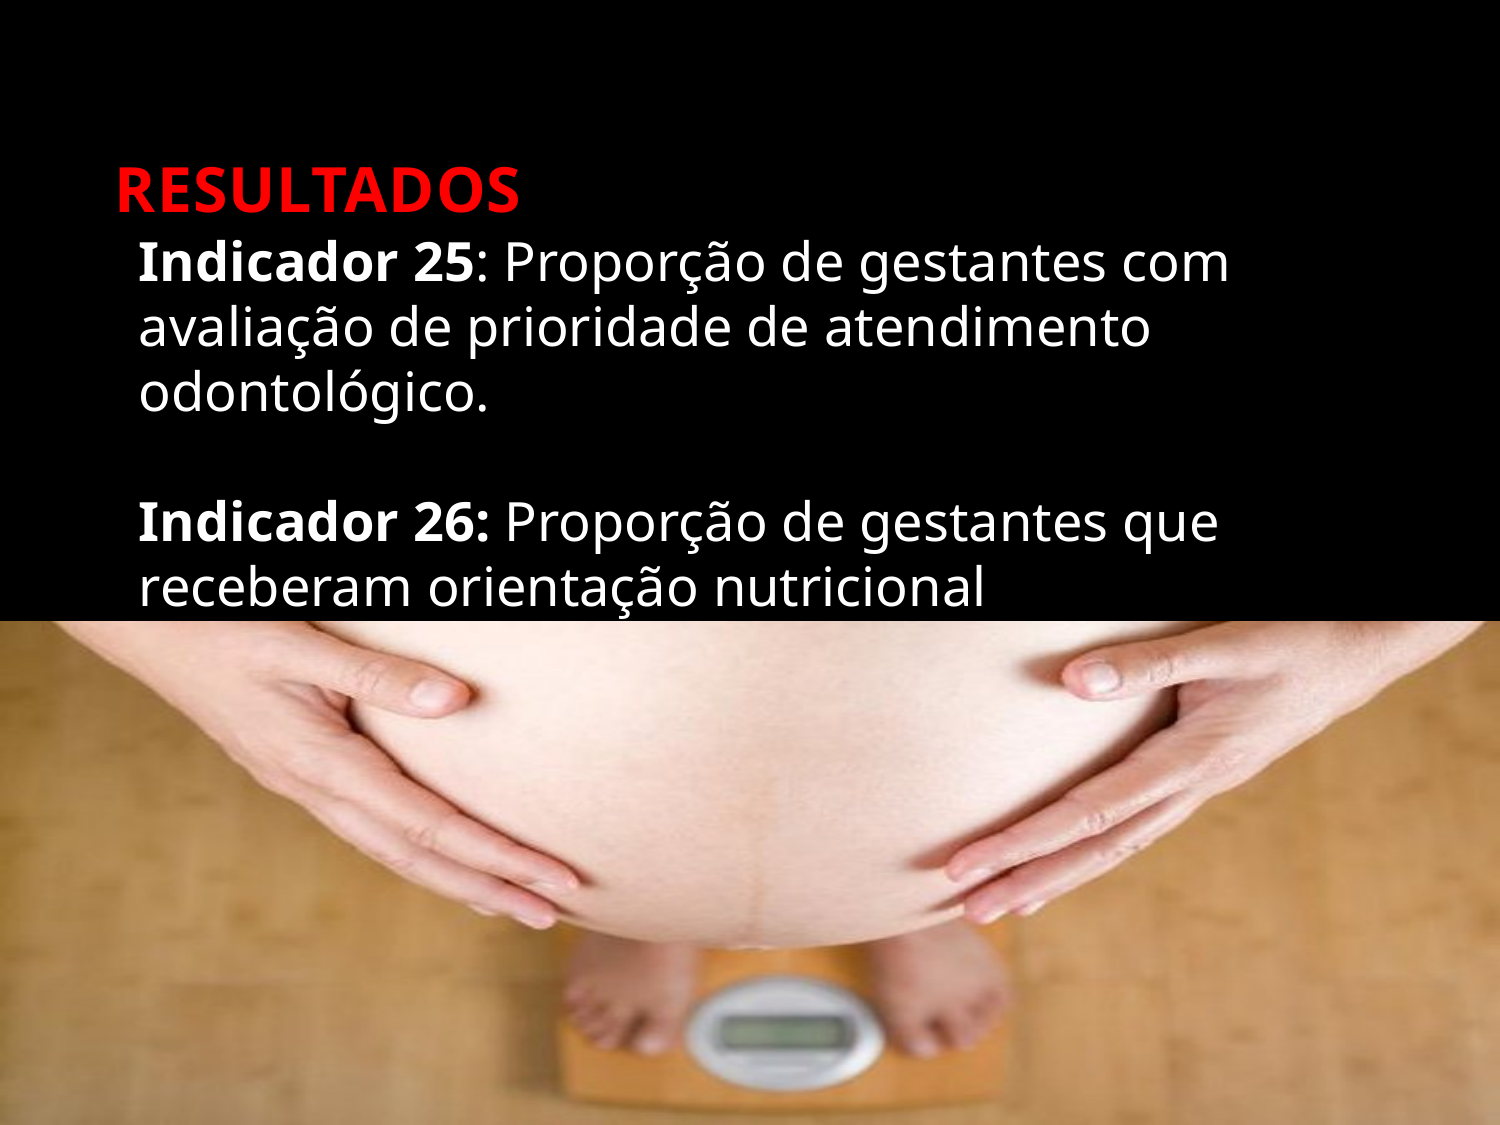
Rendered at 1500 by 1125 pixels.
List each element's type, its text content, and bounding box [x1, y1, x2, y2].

title Resultados [99, 45, 1400, 233]
text_box Indicador 25: Proporção de gestantes com avaliação de prioridade de atendimento odontológico. Indicador 26: Proporção de gestantes que receberam orientação nutricional [123, 219, 1424, 621]
picture [0, 0, 1500, 1125]
